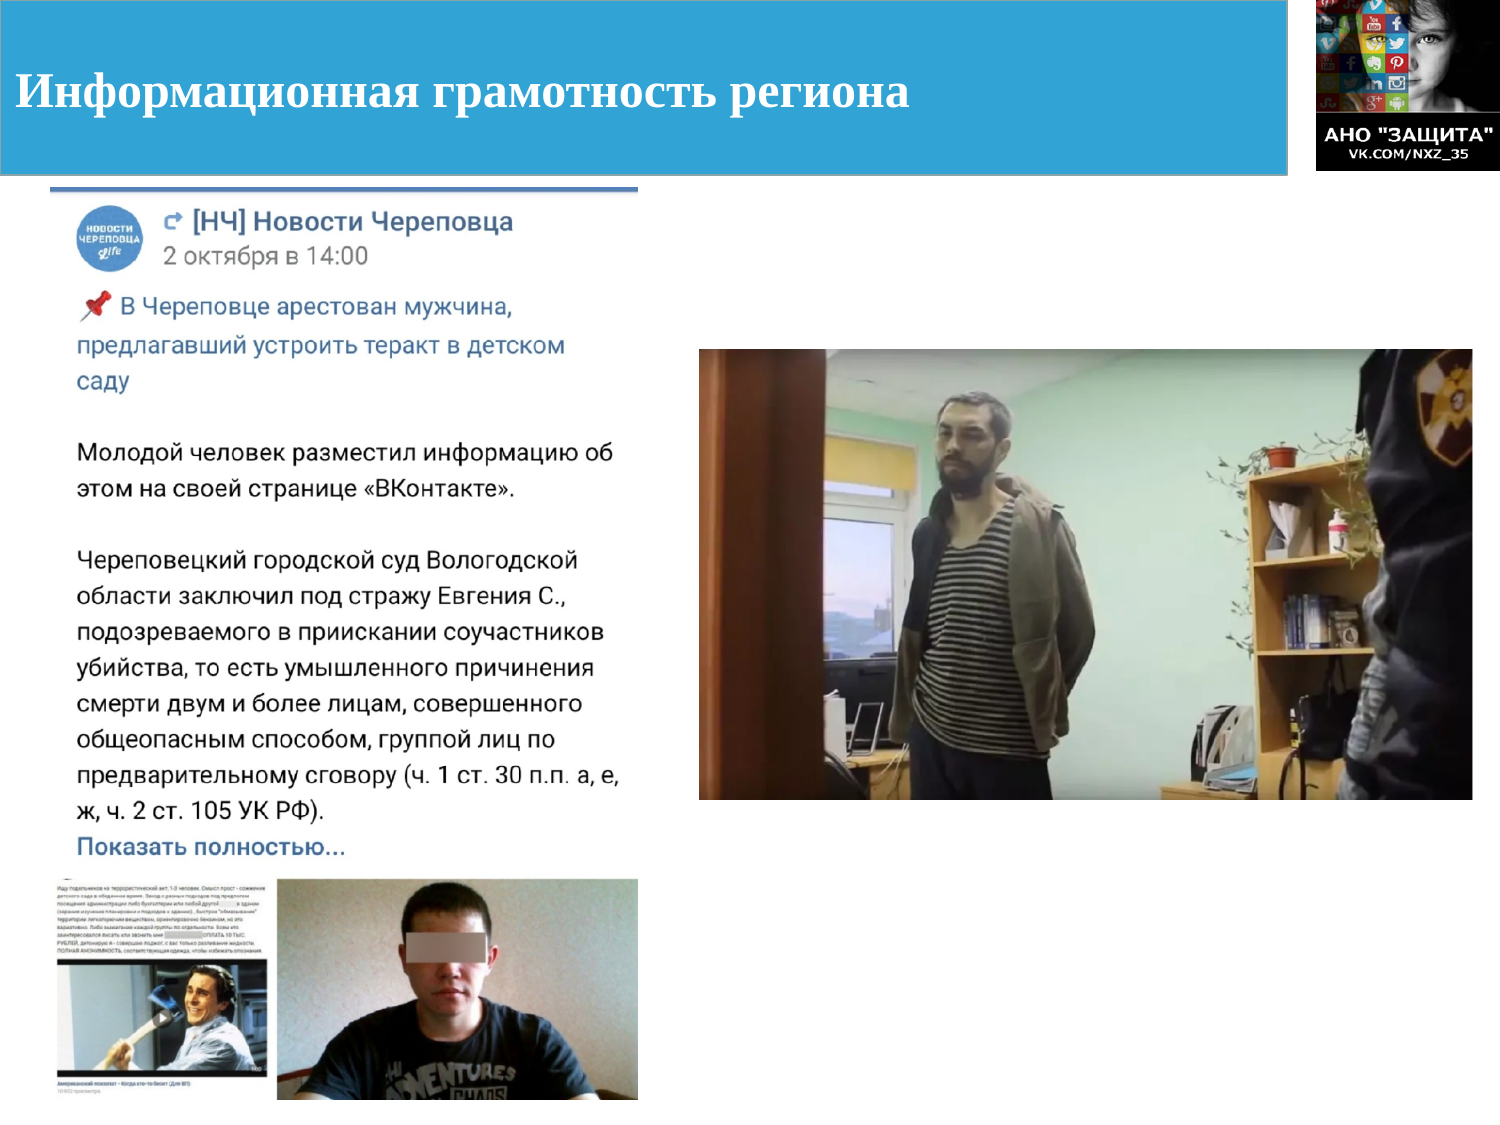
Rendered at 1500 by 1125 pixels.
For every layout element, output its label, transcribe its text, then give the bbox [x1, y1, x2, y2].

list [49, 187, 638, 1101]
title Информационная грамотность региона [0, 0, 1288, 175]
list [699, 349, 1476, 801]
picture [1316, 0, 1500, 172]
